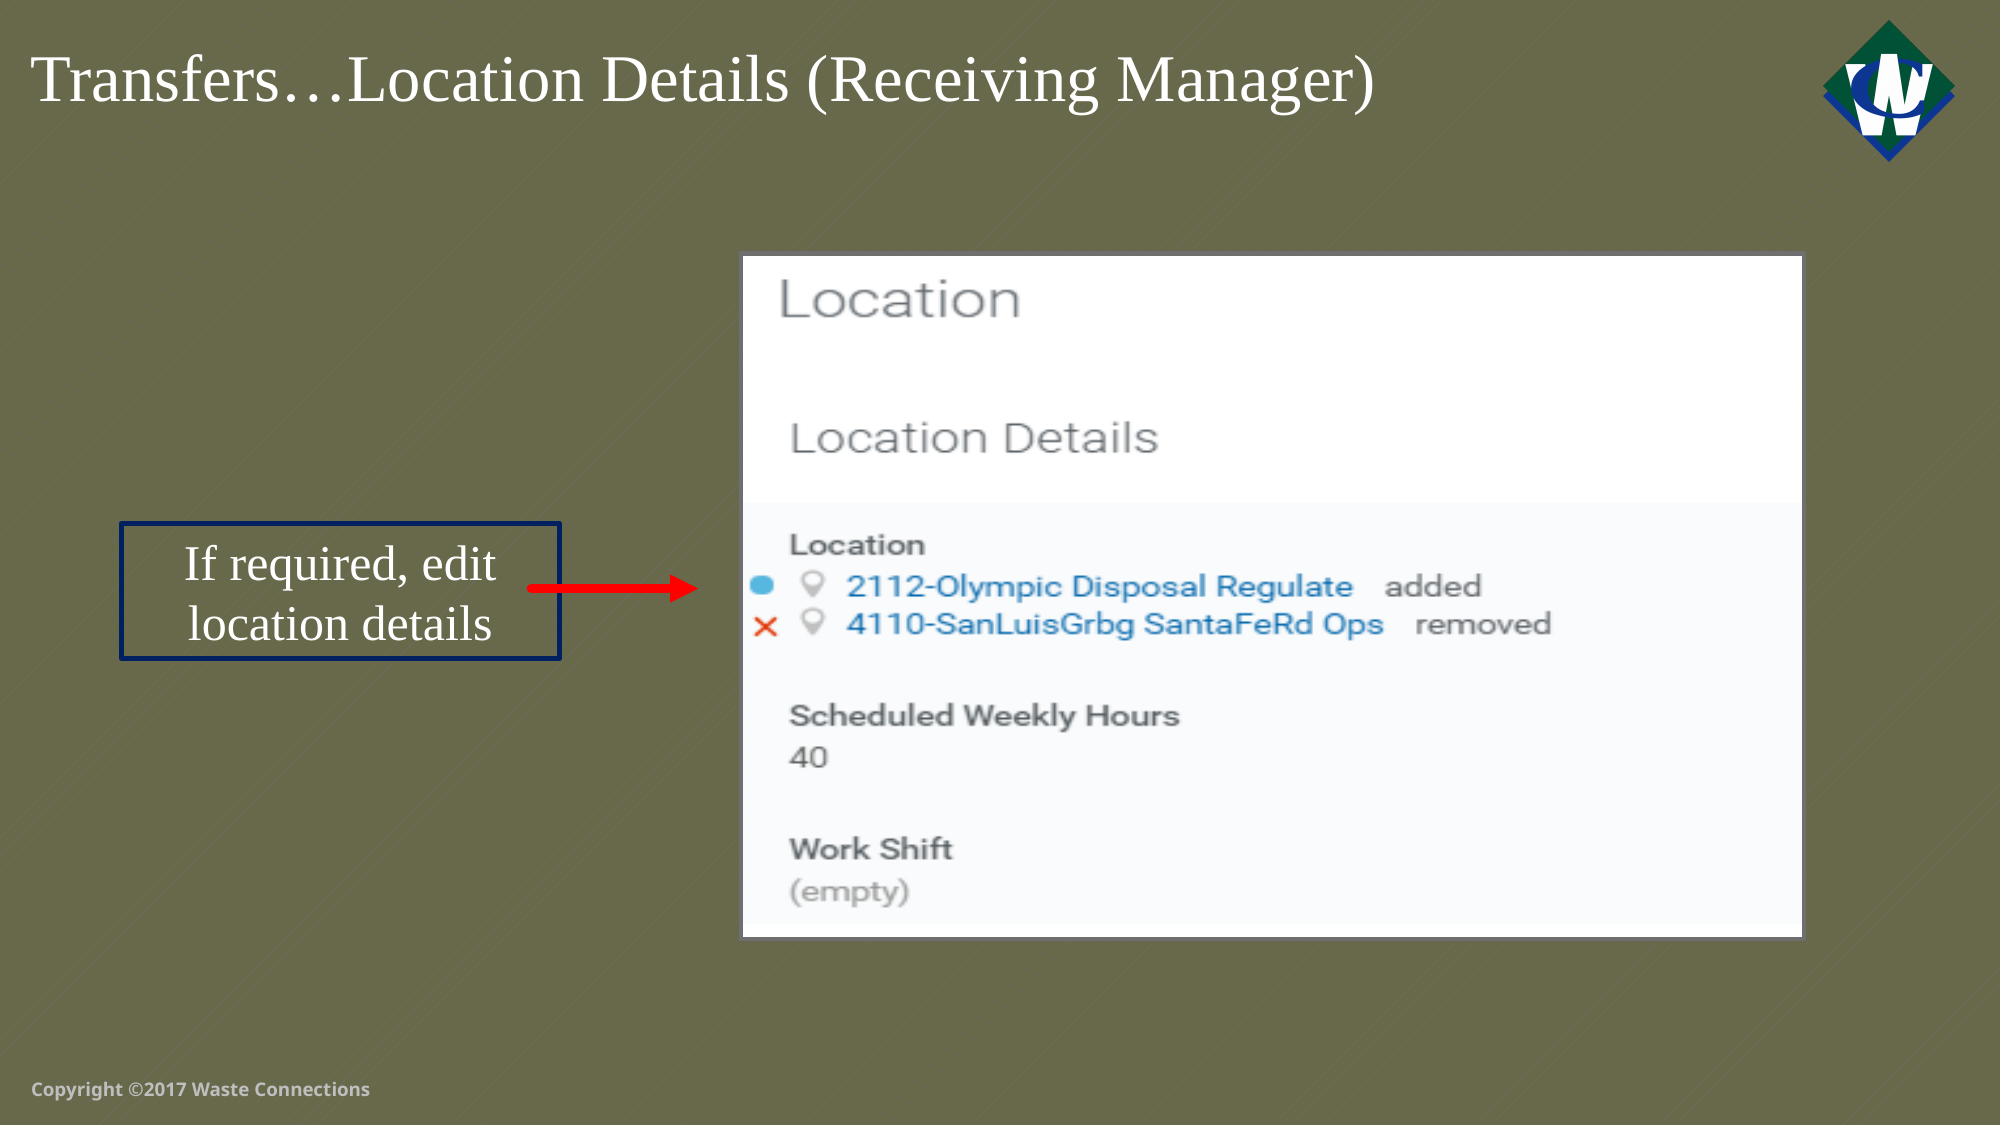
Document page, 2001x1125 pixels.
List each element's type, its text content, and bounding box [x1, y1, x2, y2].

picture [1823, 20, 1955, 162]
picture [743, 255, 1802, 937]
text_box Transfers…Location Details (Receiving Manager) [16, 27, 1690, 213]
footer Copyright ©2017 Waste Connections [16, 1063, 991, 1115]
text_box If required, edit location details [121, 523, 560, 659]
